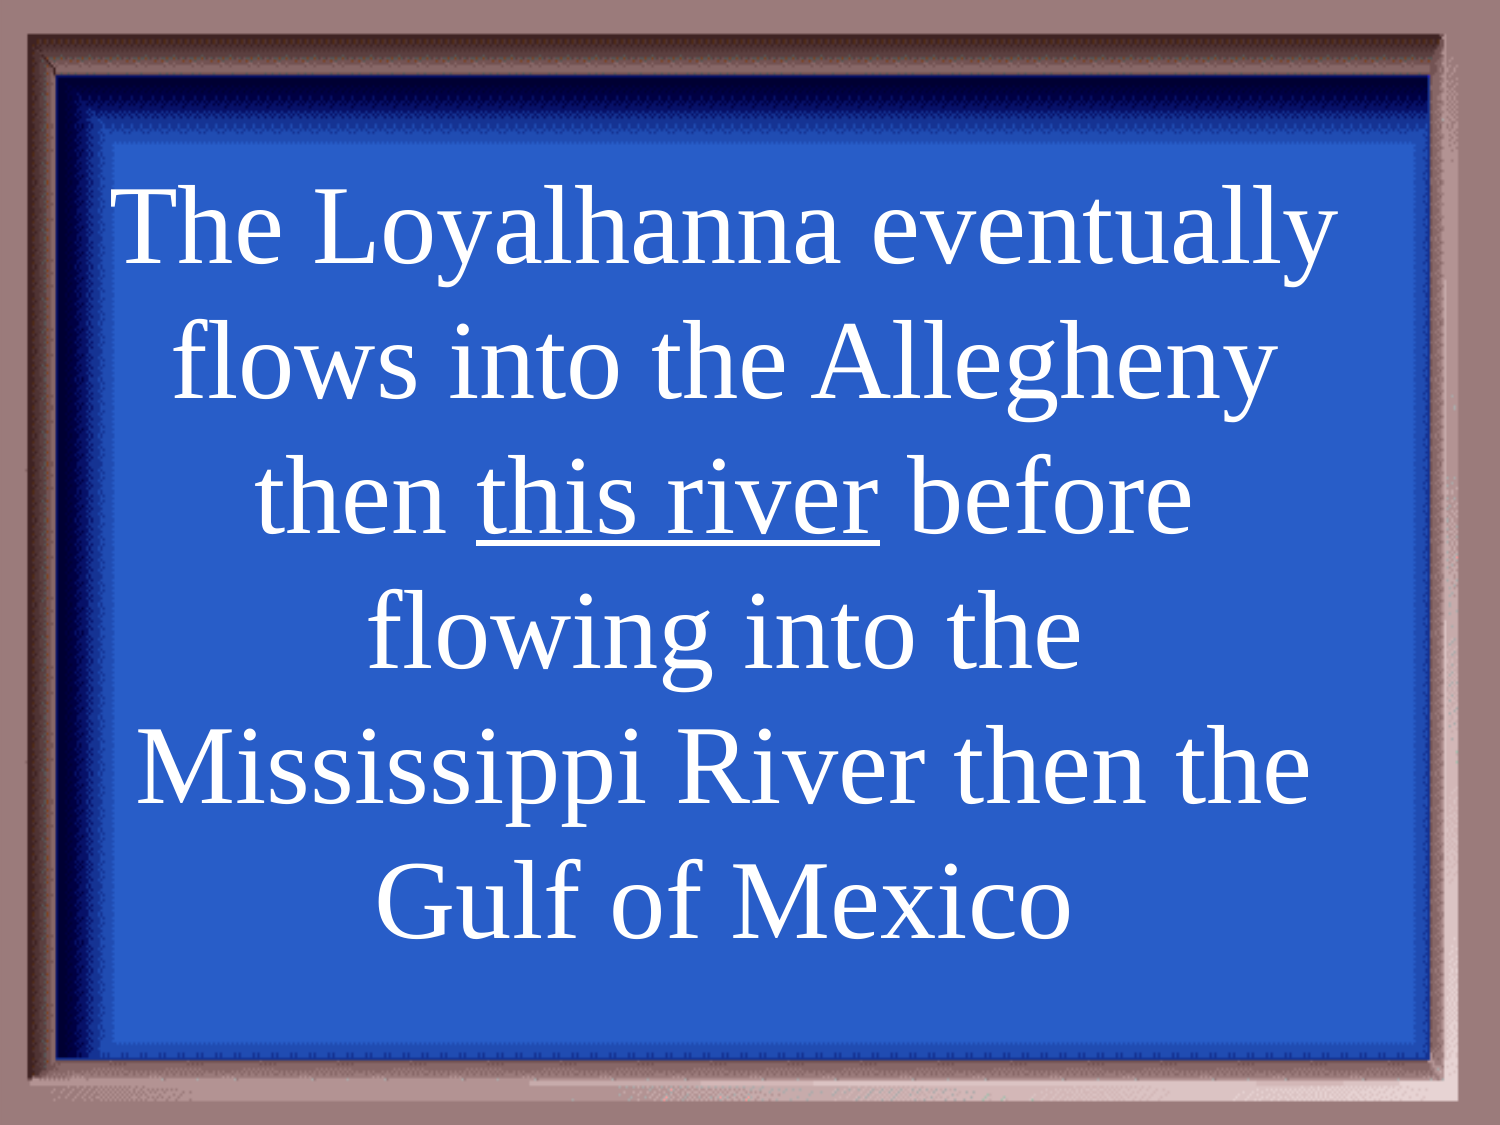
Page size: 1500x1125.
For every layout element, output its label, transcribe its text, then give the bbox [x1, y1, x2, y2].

text_box The Loyalhanna eventually flows into the Allegheny then this river before flowing into the Mississippi River then the Gulf of Mexico [87, 462, 1363, 650]
picture [0, 0, 1500, 1125]
